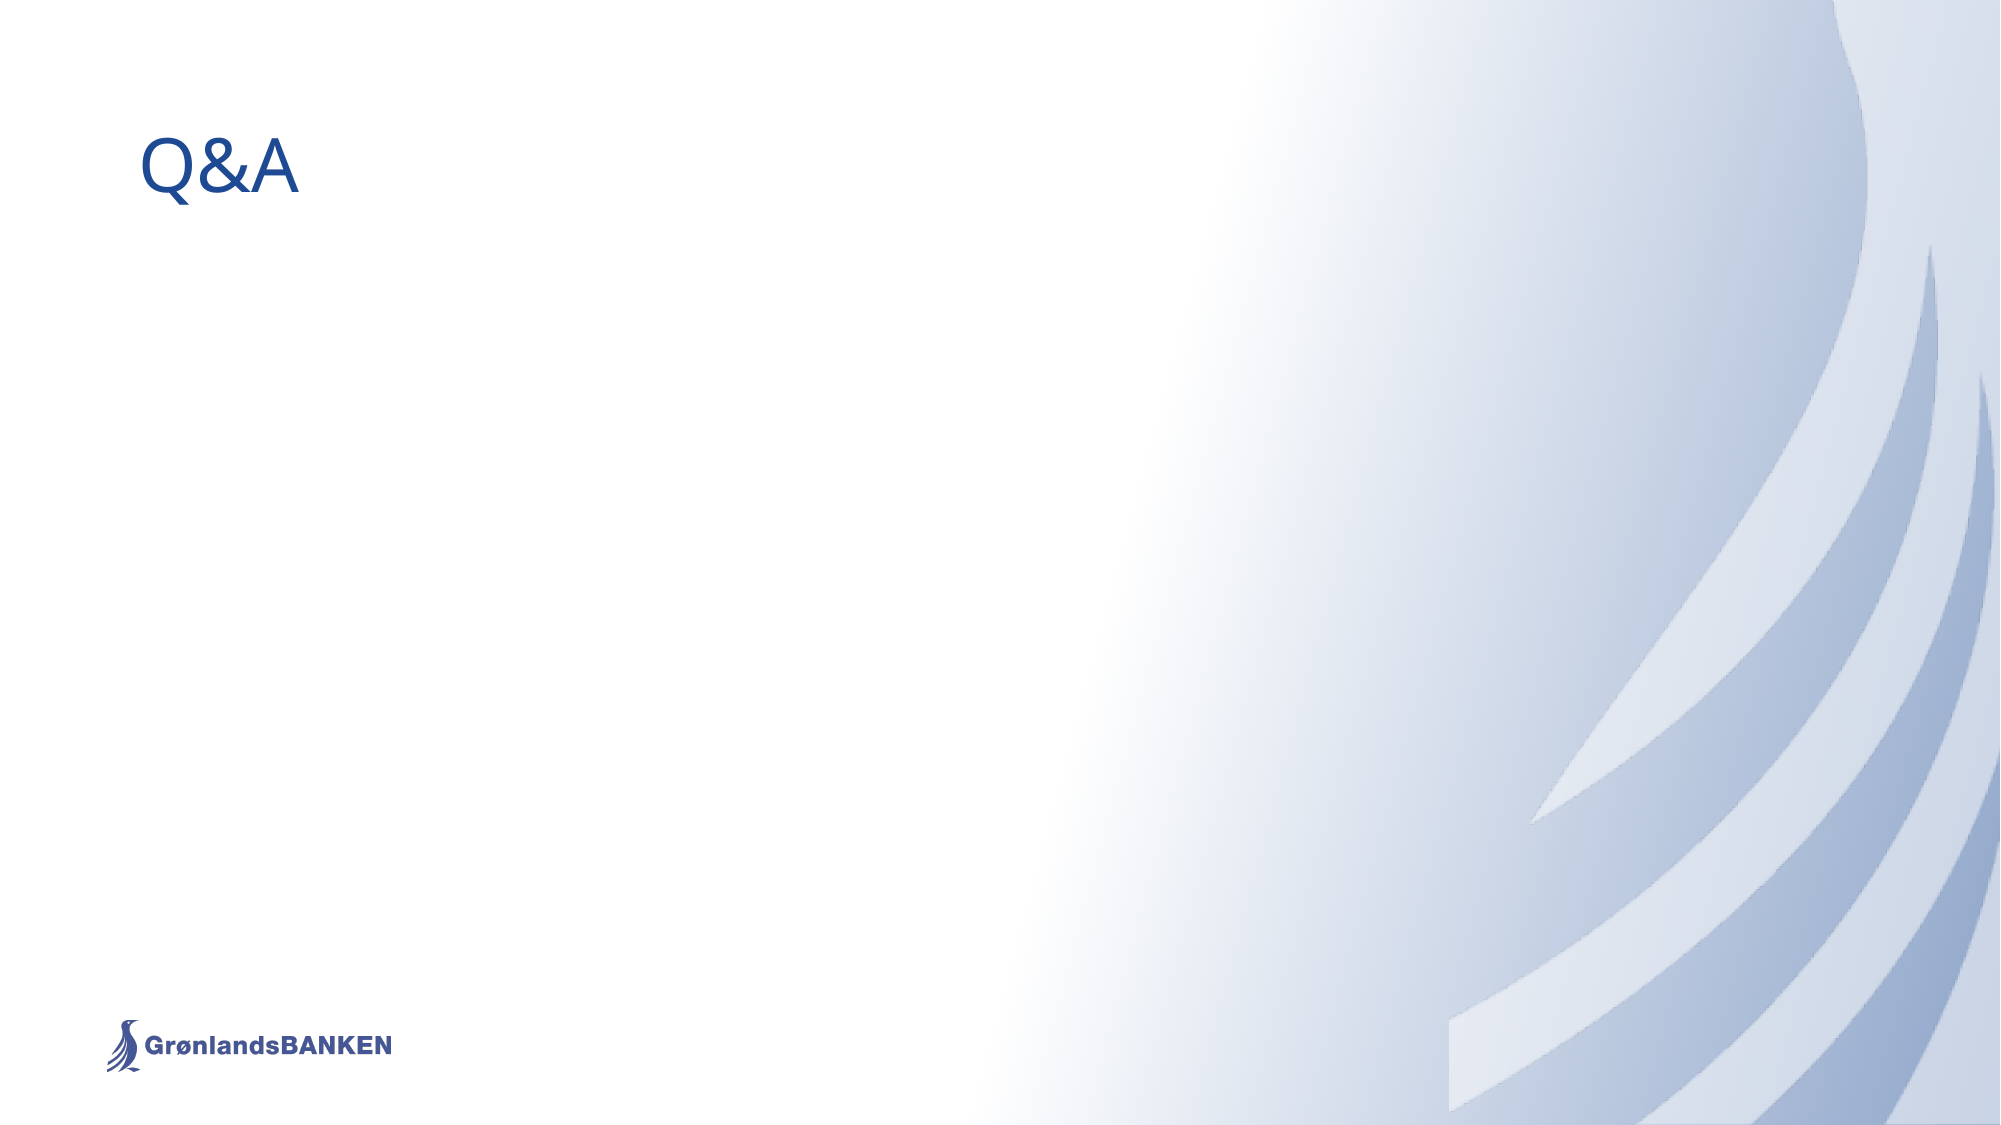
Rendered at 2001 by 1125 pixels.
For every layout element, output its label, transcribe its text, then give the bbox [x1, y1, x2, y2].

title Q&A [123, 59, 1863, 278]
picture [107, 1020, 391, 1072]
